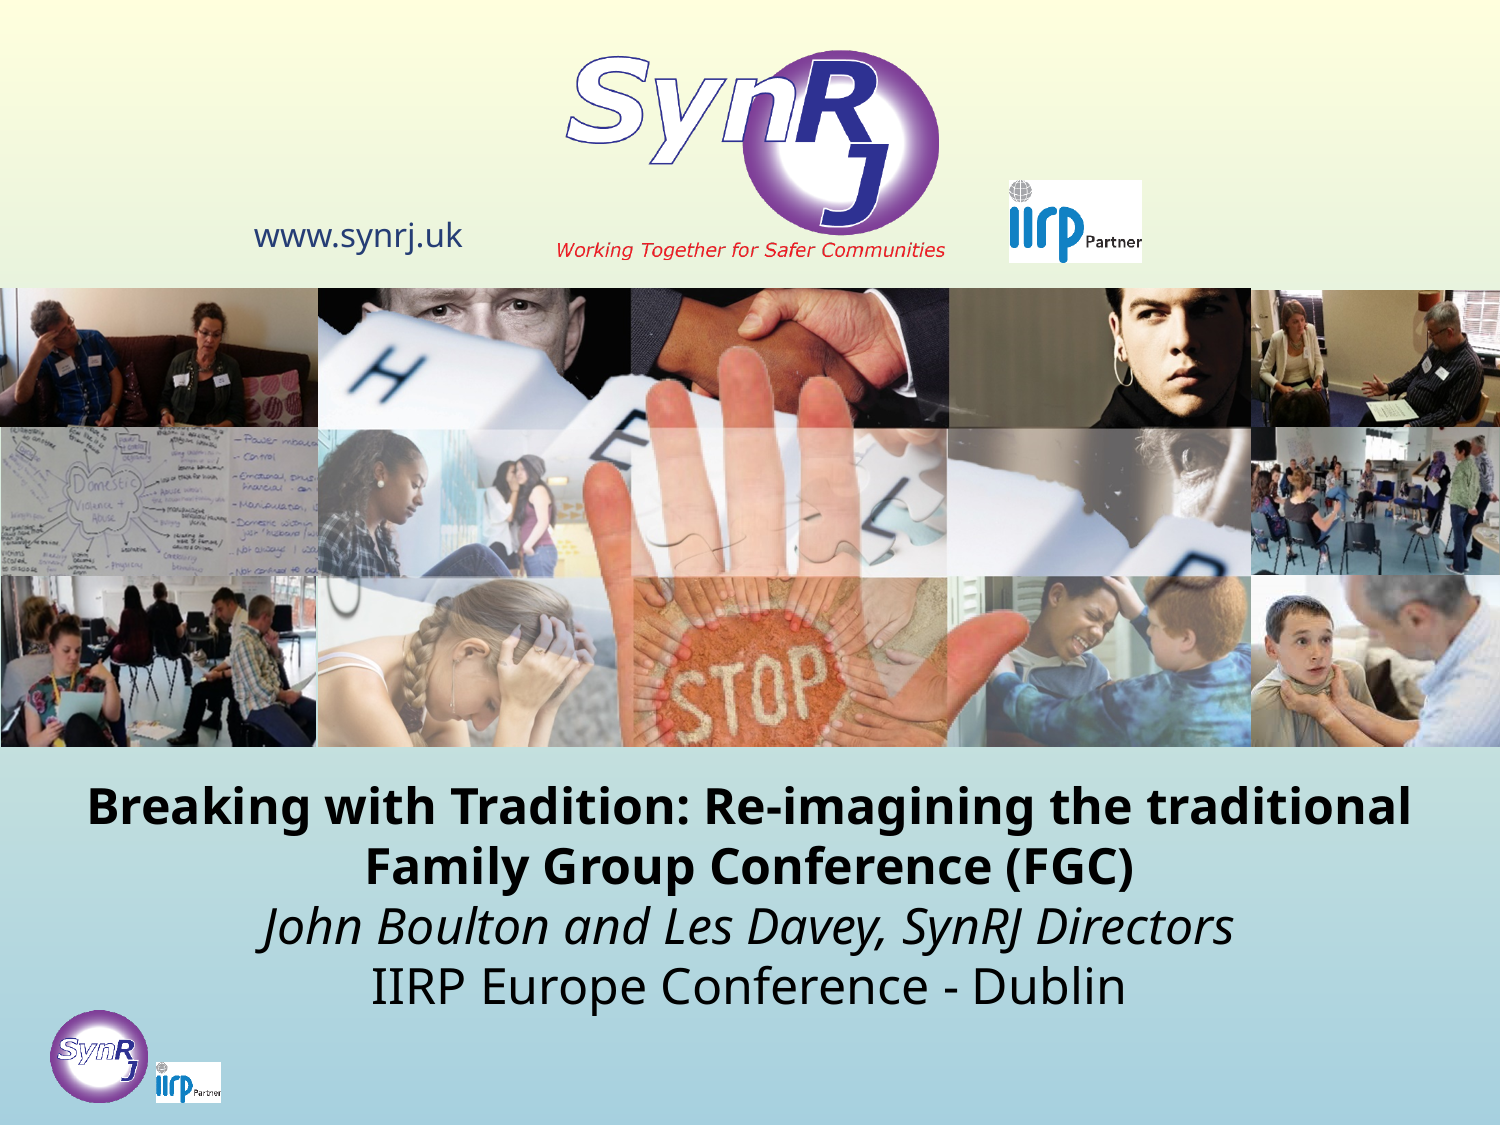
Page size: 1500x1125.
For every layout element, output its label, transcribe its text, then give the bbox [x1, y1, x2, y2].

text_box Breaking with Tradition: Re-imagining the traditional Family Group Conference (FGC) John Boulton and Les Davey, SynRJ Directors IIRP Europe Conference - Dublin [70, 772, 1429, 1023]
text_box www.synrj.uk [239, 206, 479, 262]
picture [554, 42, 946, 263]
picture [1009, 179, 1143, 263]
picture [156, 1062, 221, 1103]
picture [0, 288, 1500, 747]
picture [50, 1010, 148, 1103]
